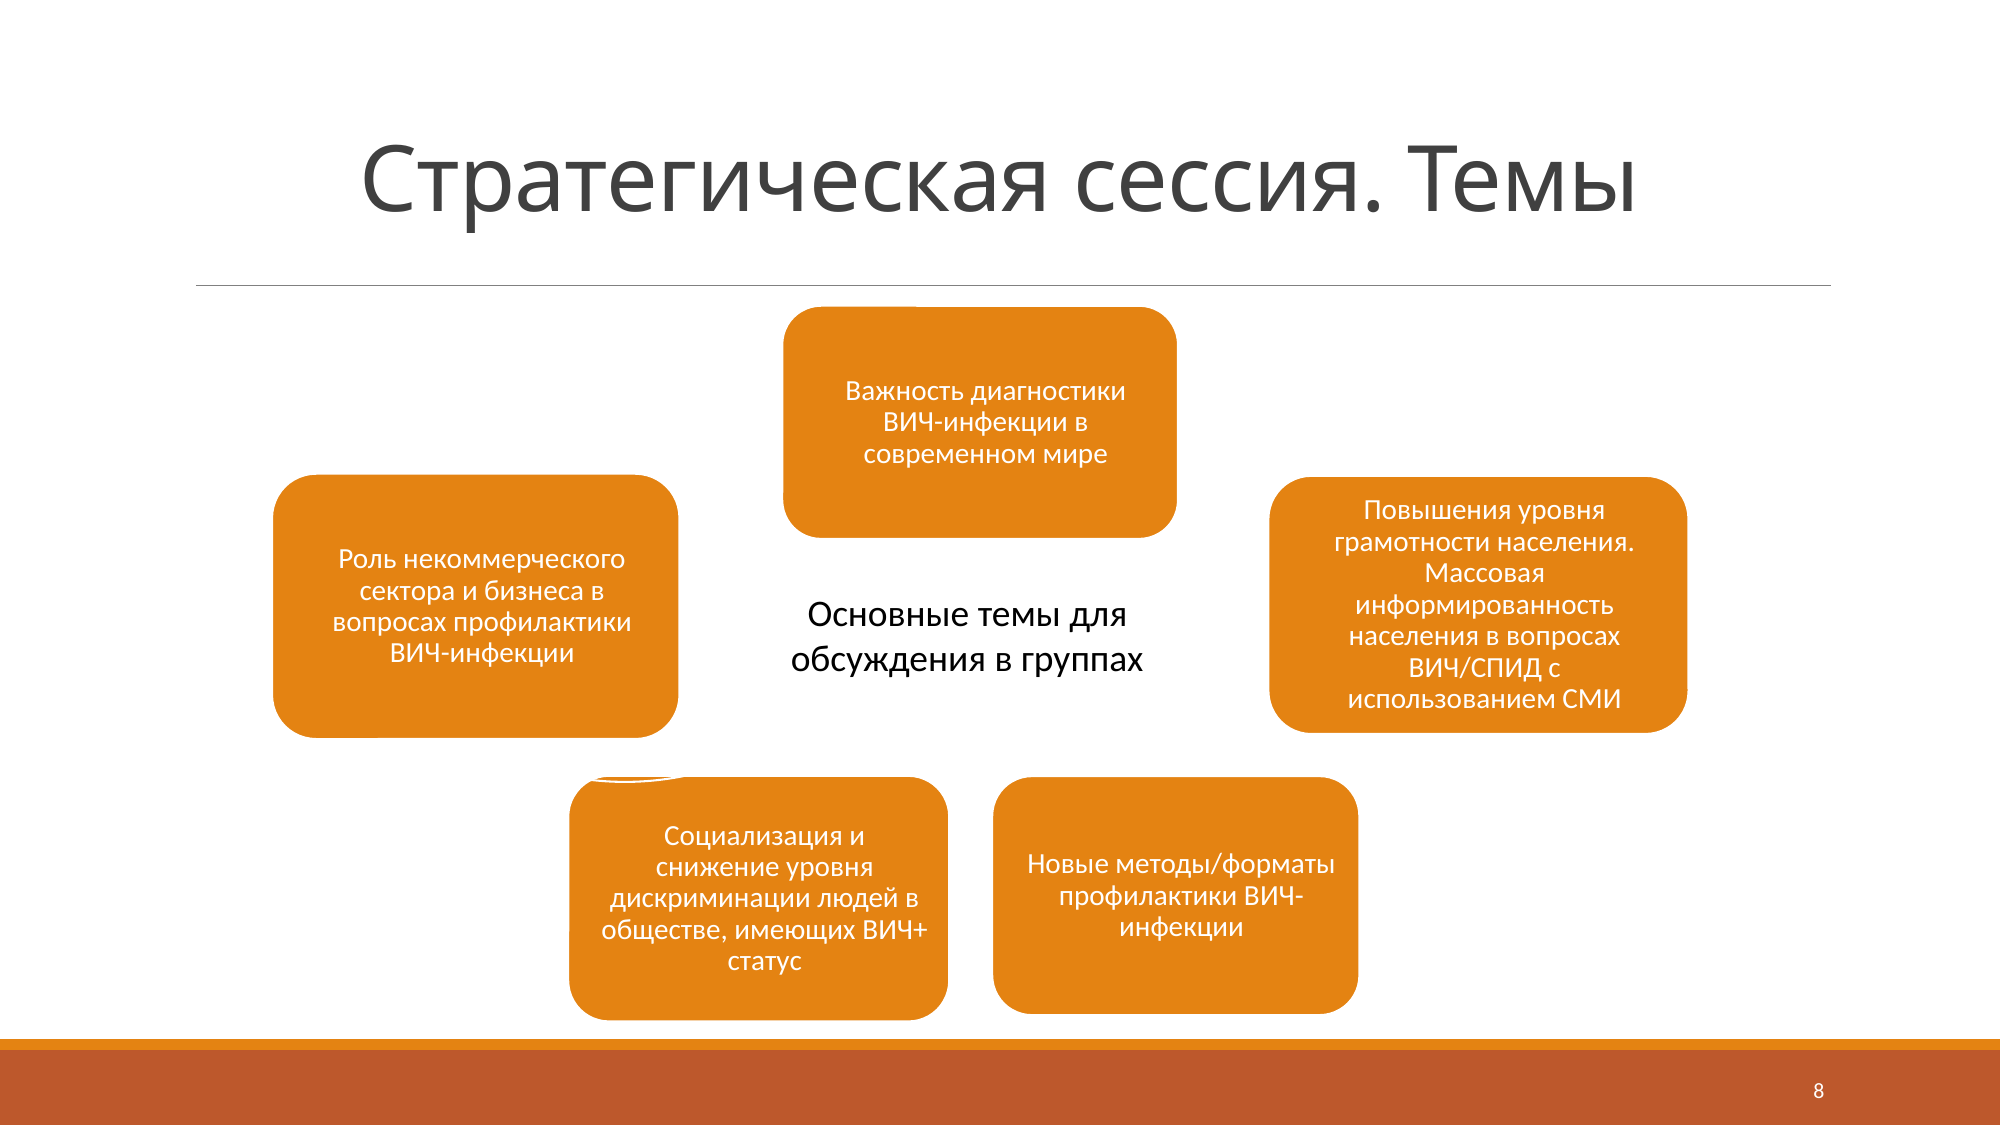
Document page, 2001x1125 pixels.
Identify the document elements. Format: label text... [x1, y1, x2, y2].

title Стратегическая сессия. Темы [0, 0, 2000, 238]
slide_number 8 [1624, 1059, 1840, 1120]
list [84, 313, 1865, 1016]
